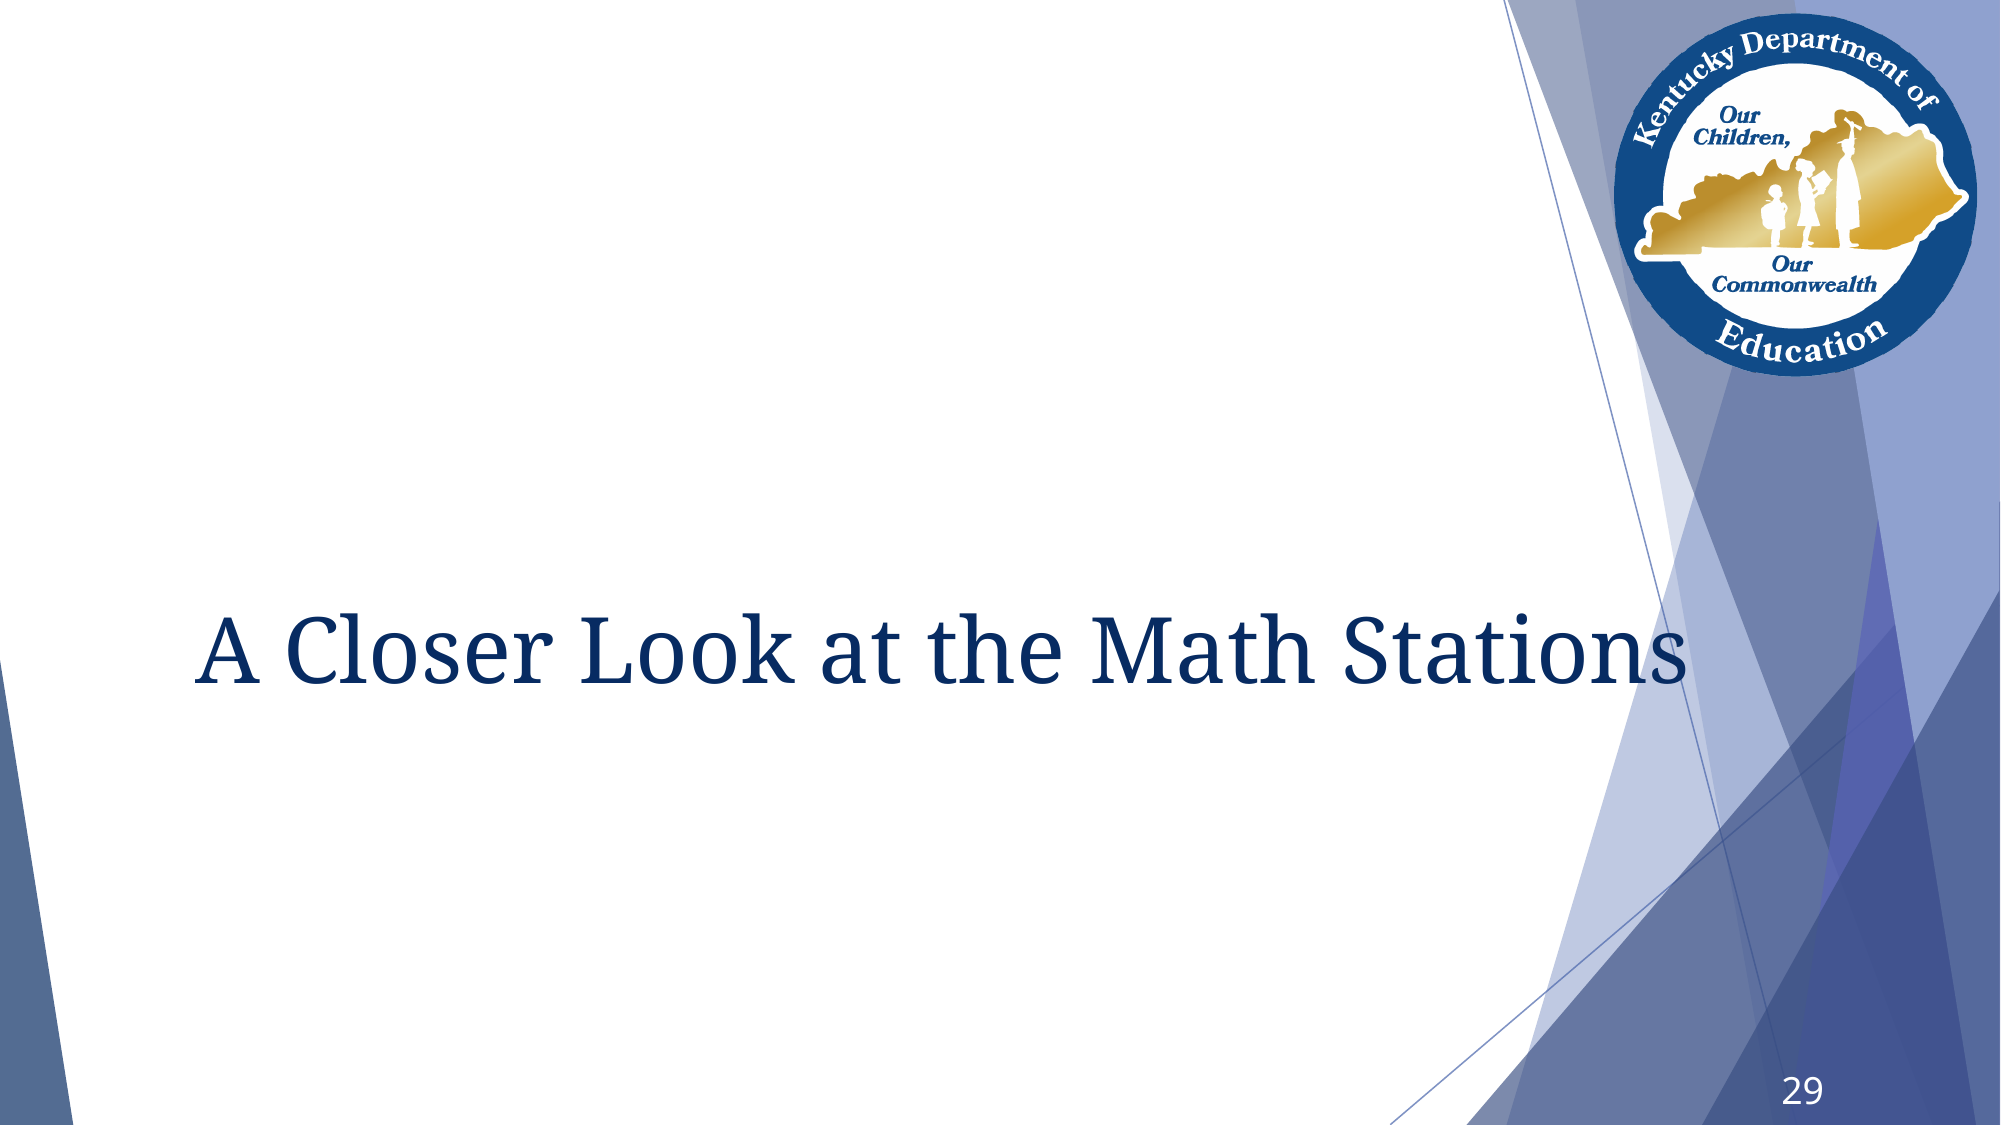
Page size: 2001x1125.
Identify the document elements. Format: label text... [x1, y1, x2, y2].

picture [1598, 0, 1989, 390]
slide_number 29 [1624, 1059, 1840, 1120]
title A Closer Look at the Math Stations [180, 124, 1830, 710]
